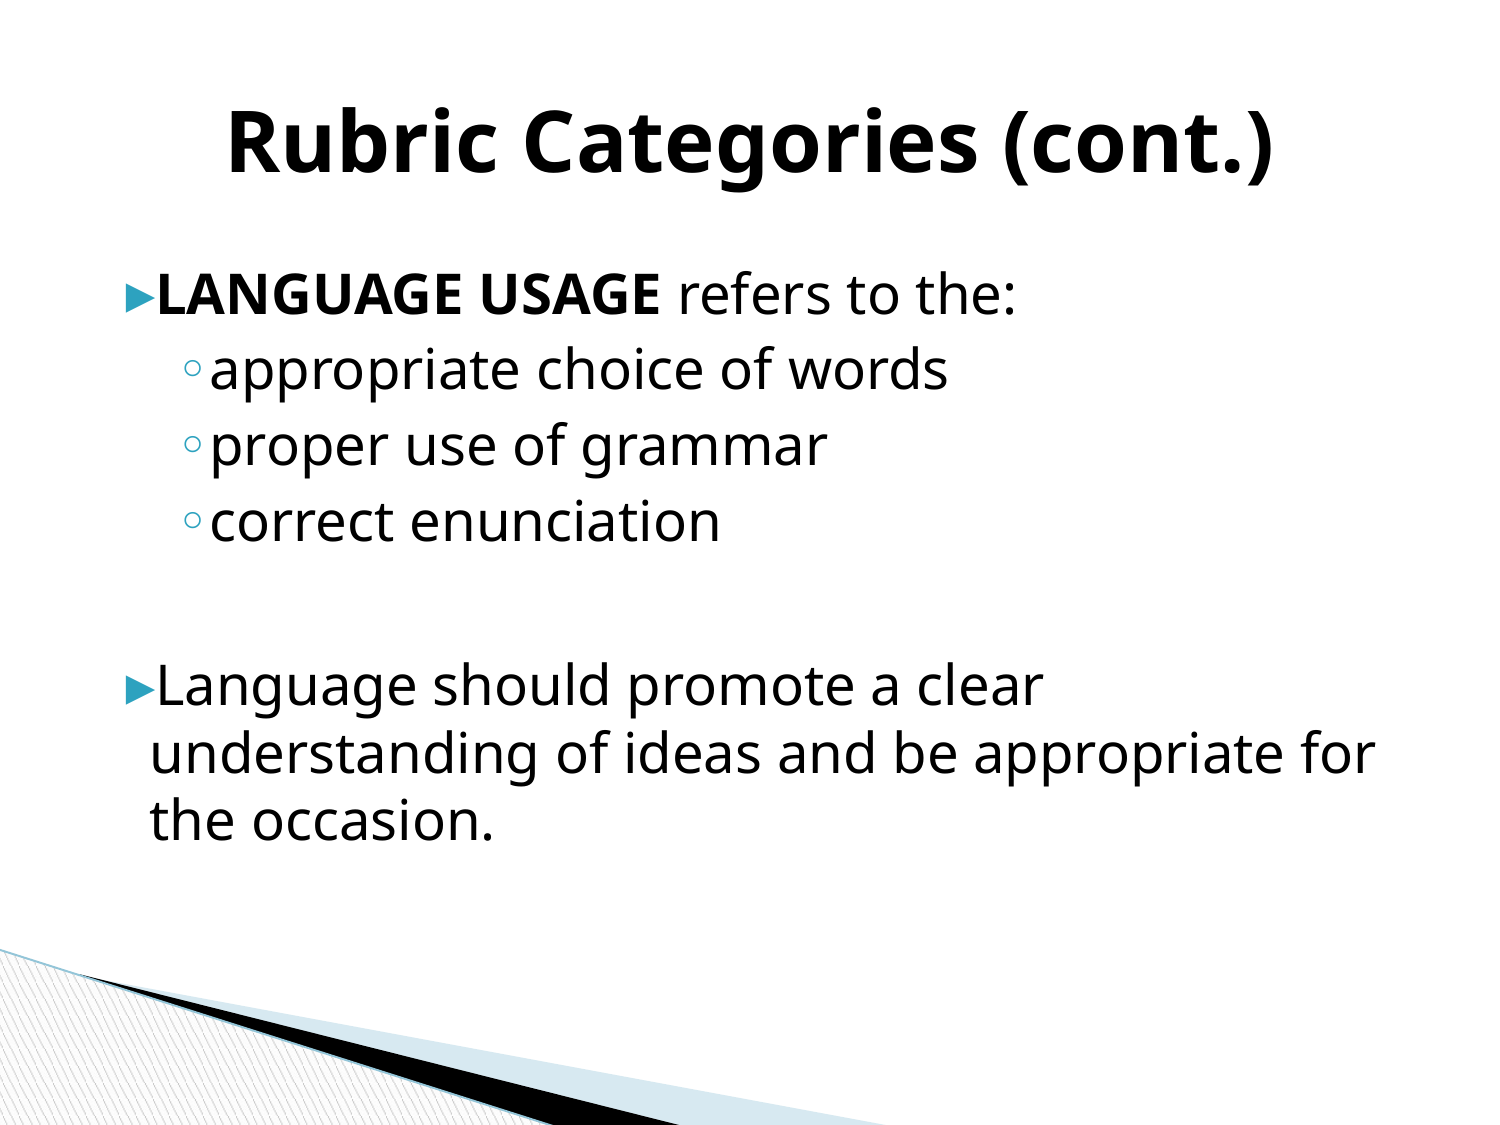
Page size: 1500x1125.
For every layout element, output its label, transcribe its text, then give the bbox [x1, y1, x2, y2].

title Rubric Categories (cont.) [75, 45, 1425, 233]
list LANGUAGE USAGE refers to the: appropriate choice of words proper use of grammar correct enunciation Language should promote a clear understanding of ideas and be appropriate for the occasion. [75, 242, 1425, 986]
